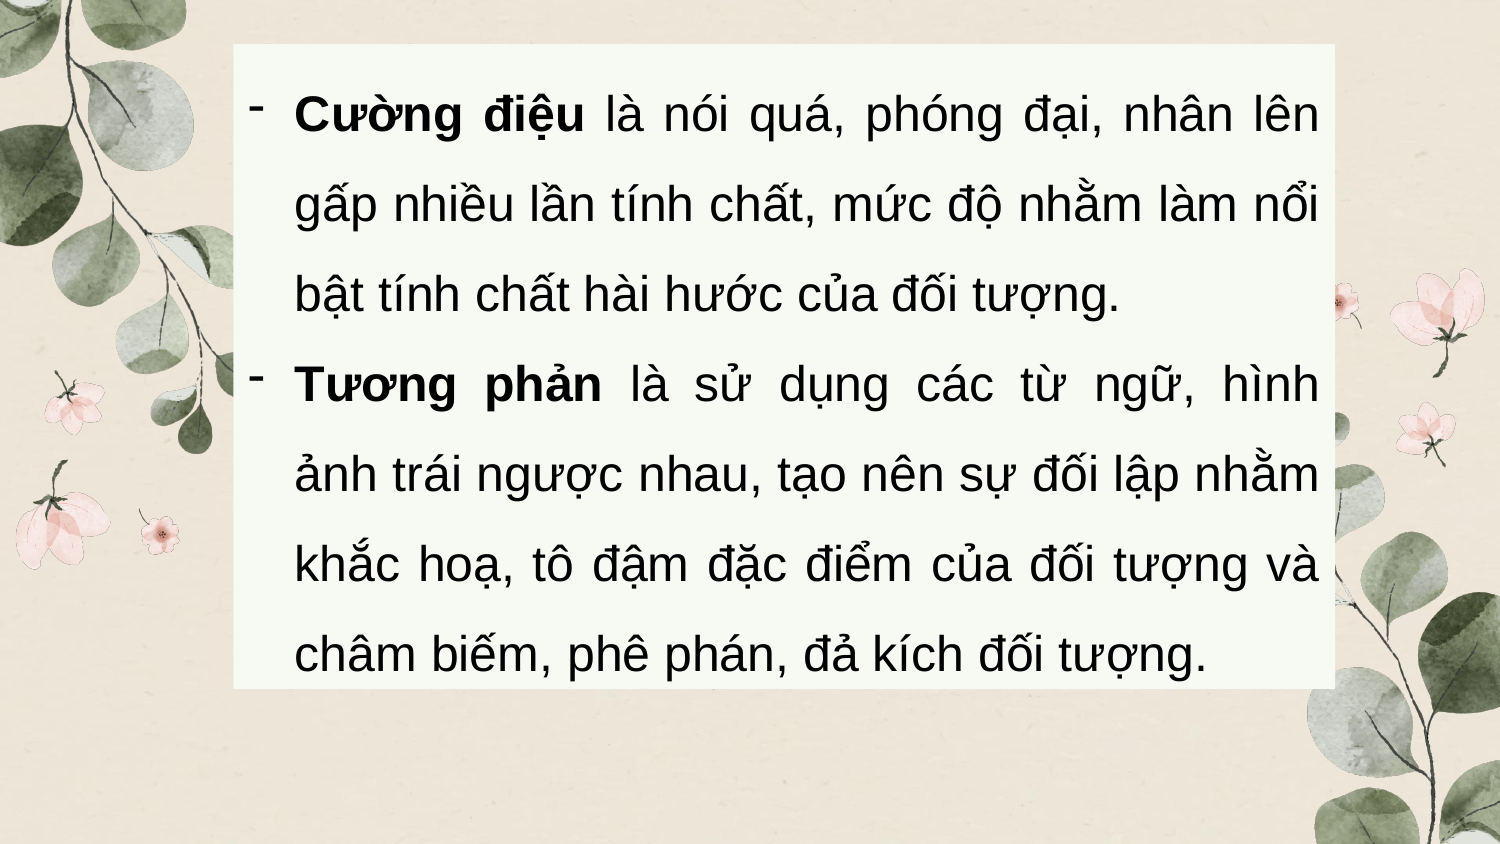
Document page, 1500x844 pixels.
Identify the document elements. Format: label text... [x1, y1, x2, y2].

picture [0, 0, 1500, 844]
text_box Cường điệu là nói quá, phóng đại, nhân lên gấp nhiều lần tính chất, mức độ nhằm làm nổi bật tính chất hài hước của đối tượng. Tương phản là sử dụng các từ ngữ, hình ảnh trái ngược nhau, tạo nên sự đối lập nhằm khắc hoạ, tô đậm đặc điểm của đối tượng và châm biếm, phê phán, đả kích đối tượng. [233, 44, 1336, 689]
